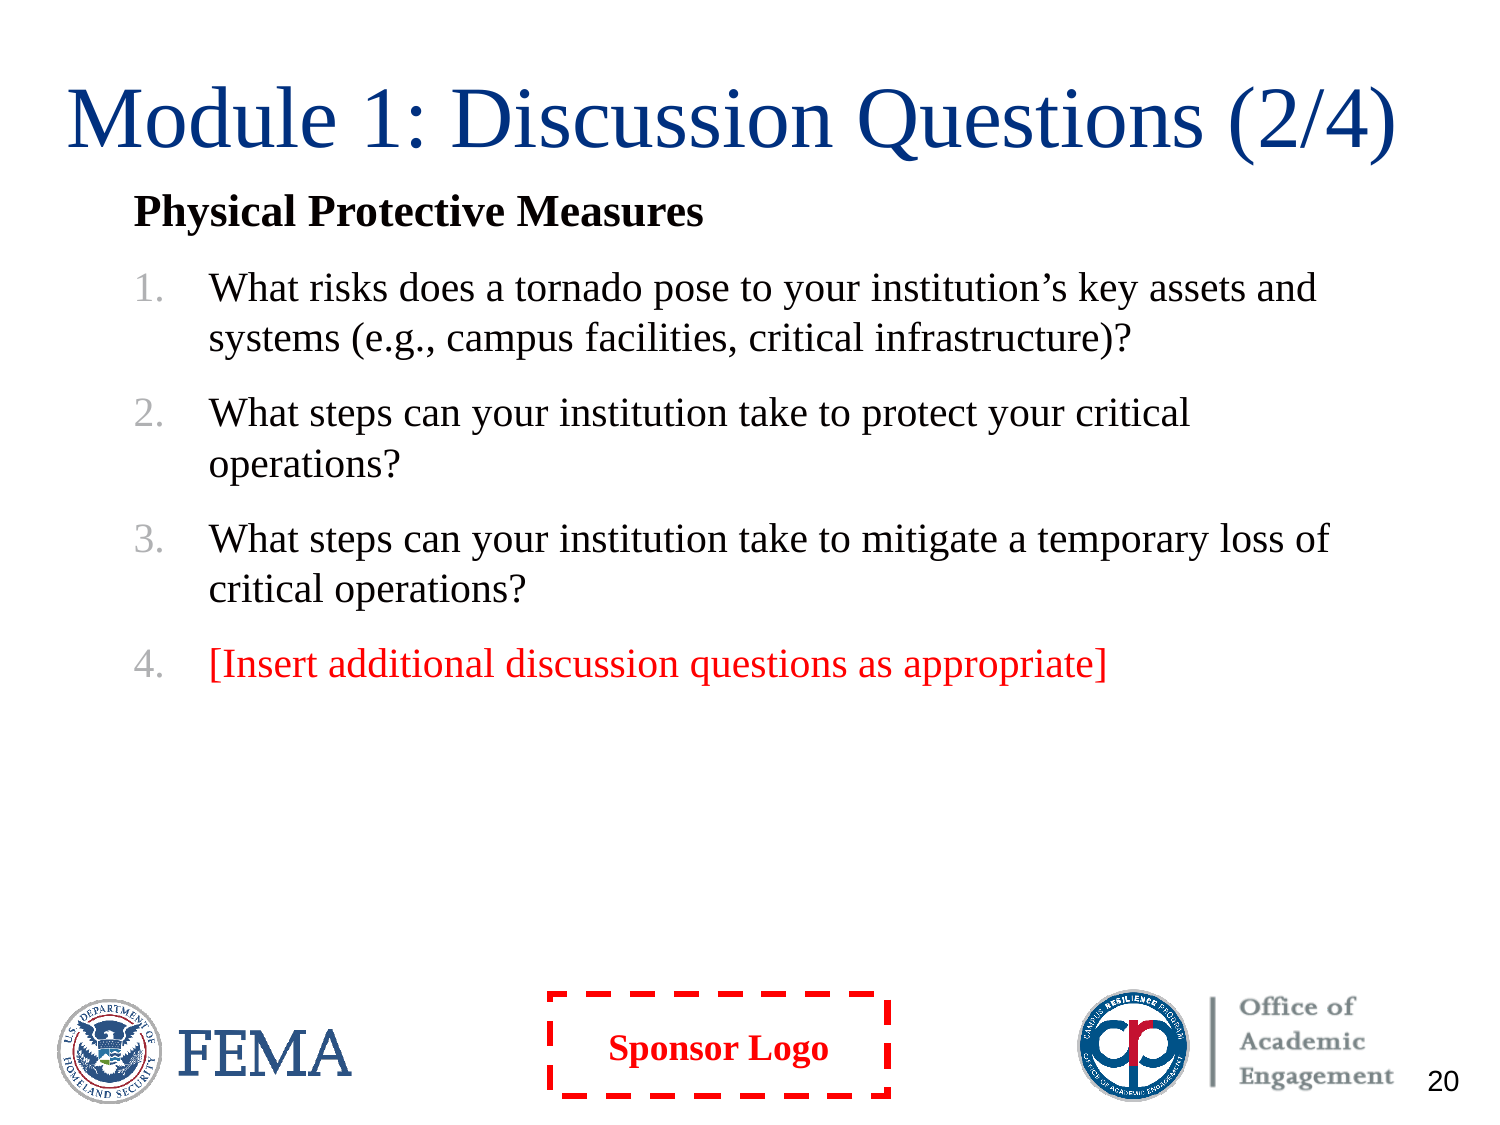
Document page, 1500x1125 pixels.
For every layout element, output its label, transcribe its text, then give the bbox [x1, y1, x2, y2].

slide_number 20 [1412, 1054, 1488, 1098]
picture [1074, 976, 1407, 1114]
picture [55, 998, 352, 1104]
list Physical Protective Measures What risks does a tornado pose to your institution’s key assets and systems (e.g., campus facilities, critical infrastructure)? What steps can your institution take to protect your critical operations? What steps can your institution take to mitigate a temporary loss of critical operations? [Insert additional discussion questions as appropriate] [118, 173, 1413, 887]
title Module 1: Discussion Questions (2/4) [51, 0, 1450, 173]
